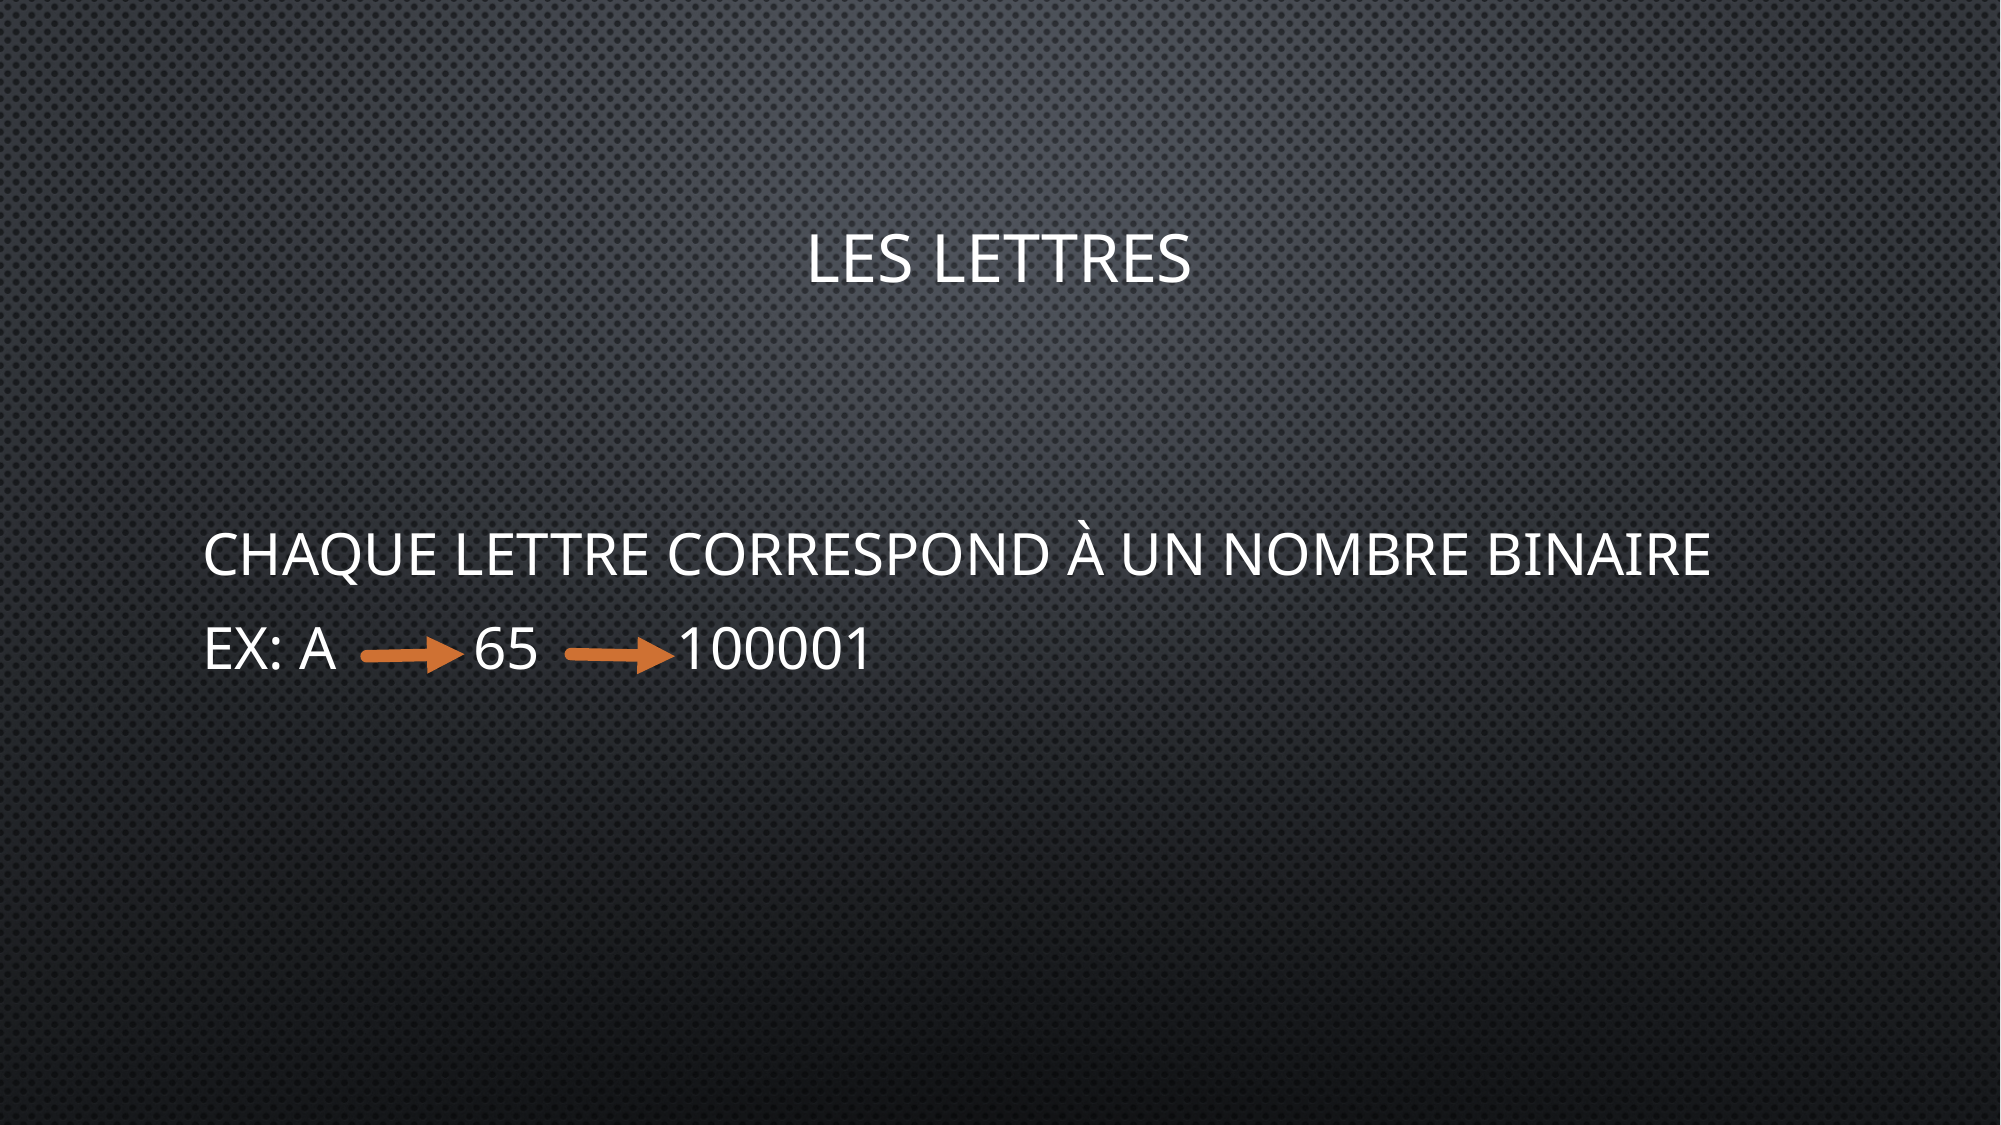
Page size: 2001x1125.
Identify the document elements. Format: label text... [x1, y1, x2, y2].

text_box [366, 653, 465, 657]
list Chaque lettre correspond à un nombre binaire Ex: A 65 100001 [187, 437, 1813, 950]
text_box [570, 653, 676, 657]
title Les lettres [187, 99, 1813, 413]
